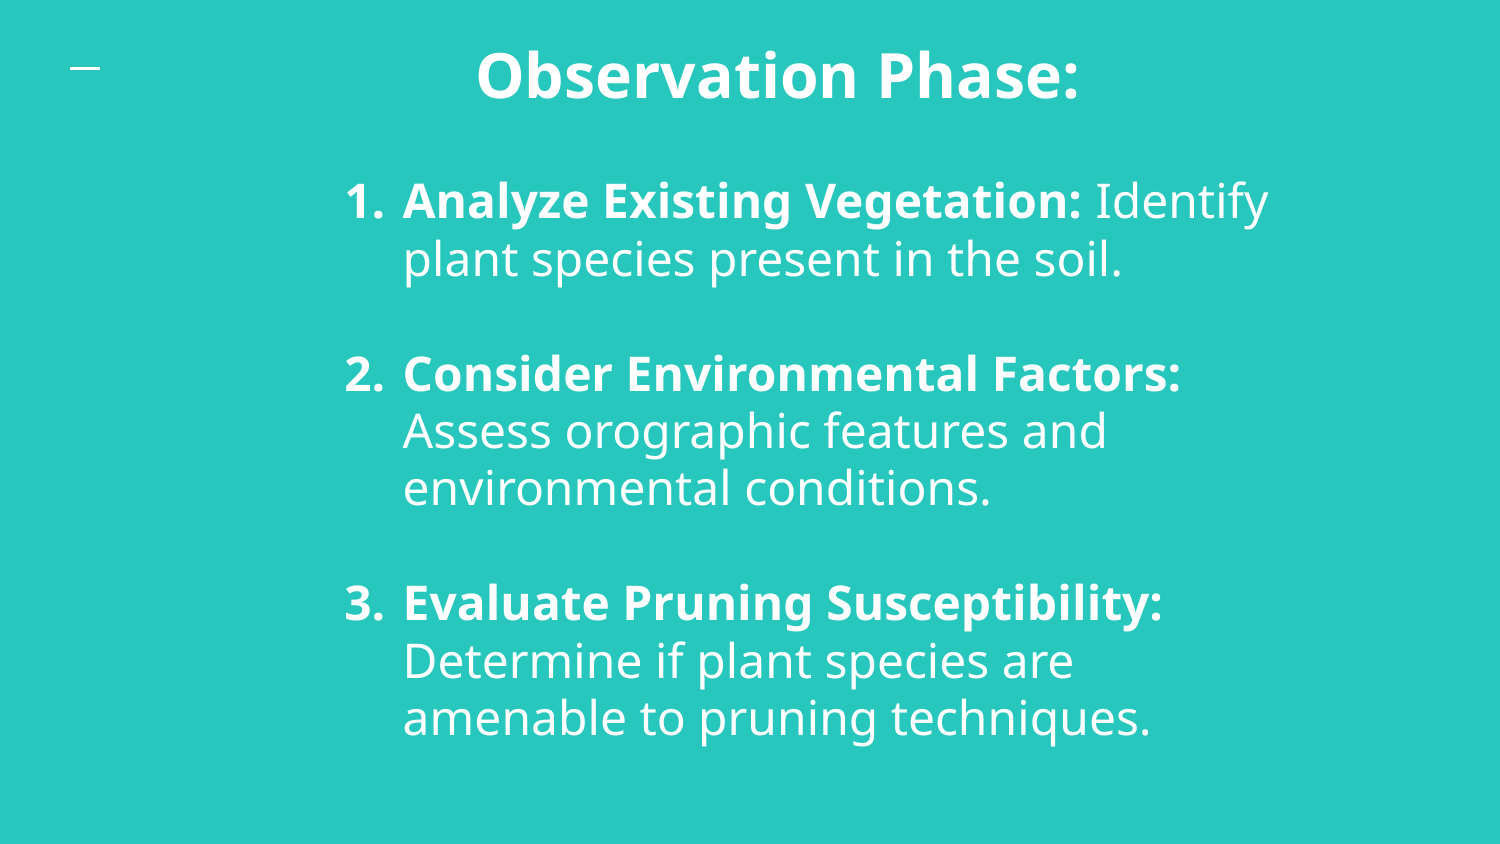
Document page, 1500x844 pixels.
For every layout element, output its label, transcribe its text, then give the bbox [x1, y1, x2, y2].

title Observation Phase: Analyze Existing Vegetation: Identify plant species present in the soil. Consider Environmental Factors: Assess orographic features and environmental conditions. Evaluate Pruning Susceptibility: Determine if plant species are amenable to pruning techniques. [265, 20, 1291, 650]
